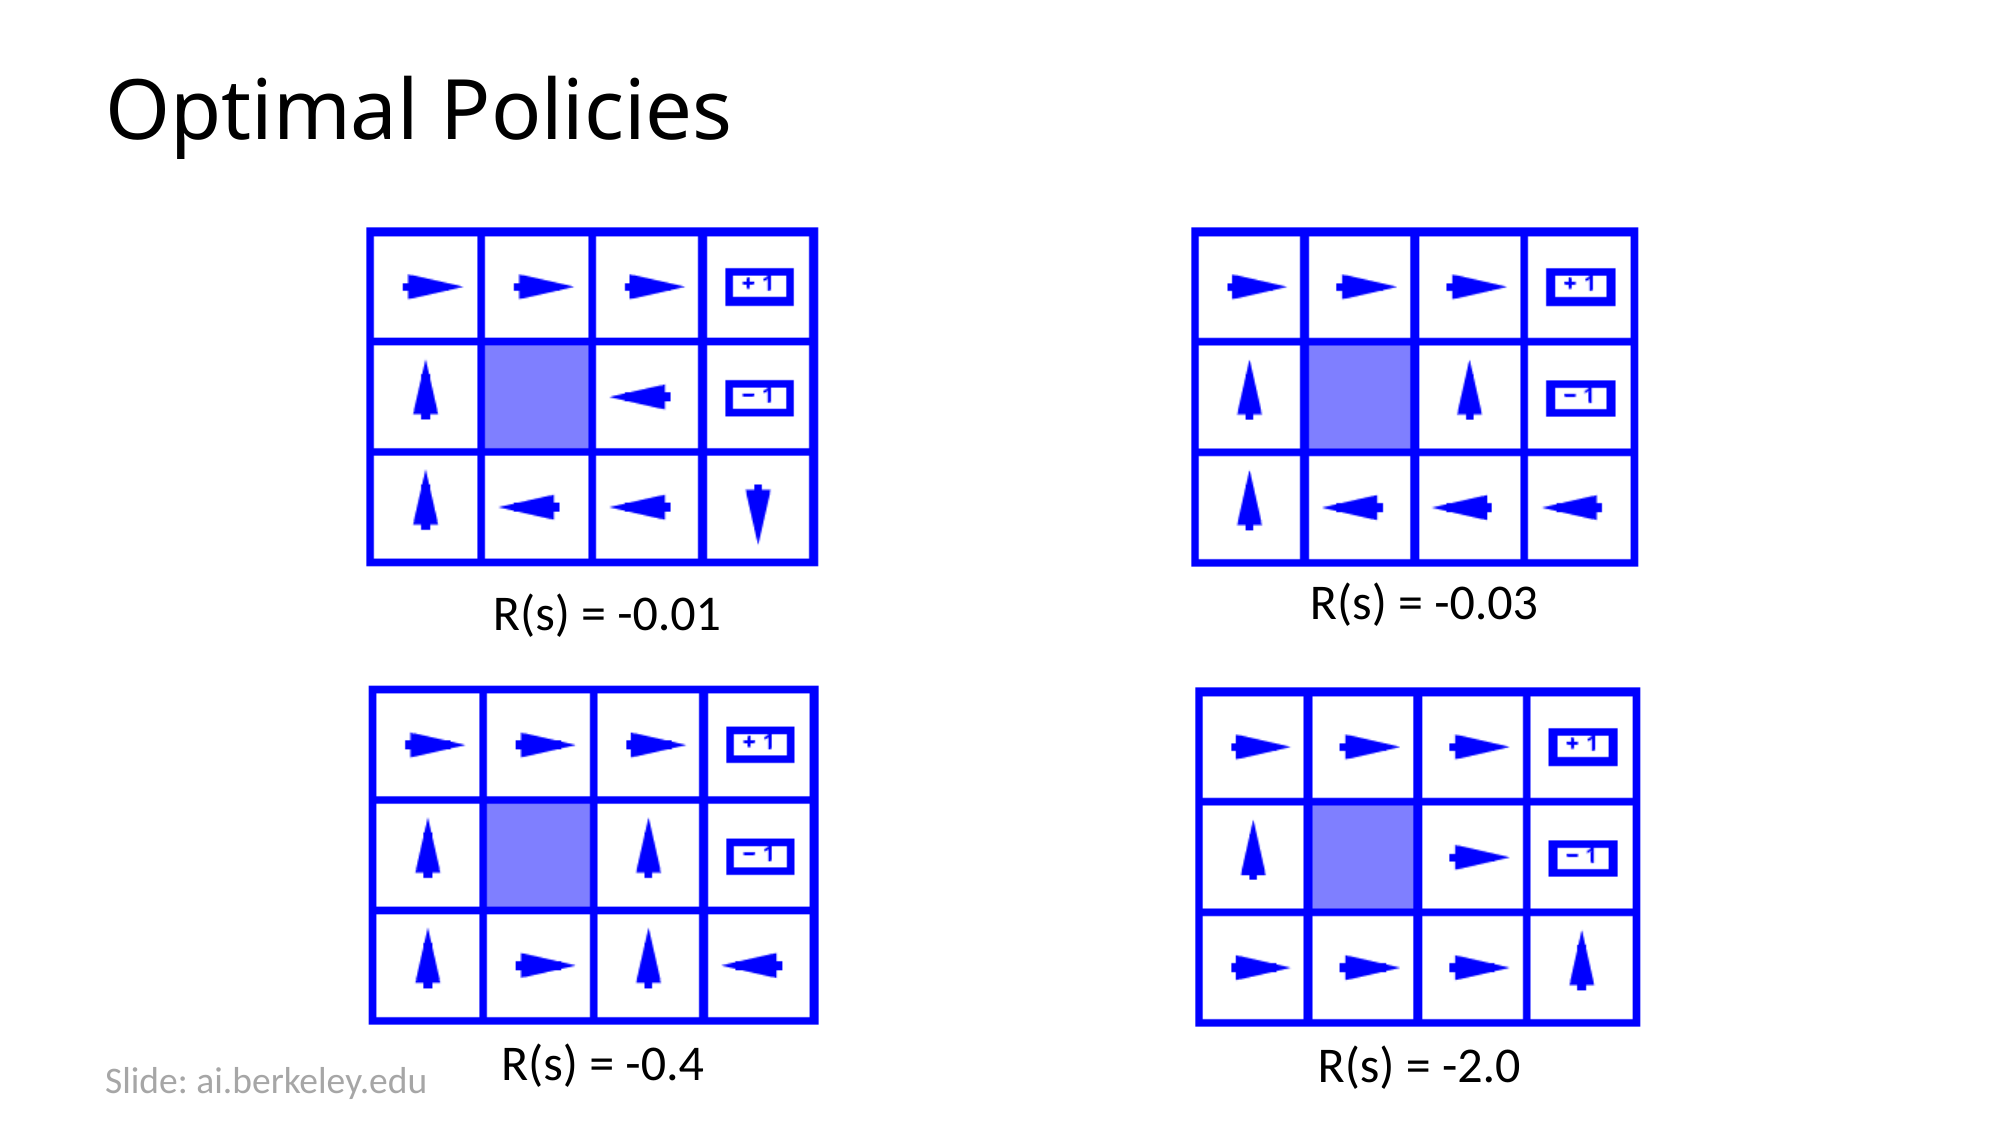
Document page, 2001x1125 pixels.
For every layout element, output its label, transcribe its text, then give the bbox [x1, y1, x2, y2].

picture [362, 223, 822, 570]
picture [1191, 683, 1643, 1028]
picture [366, 683, 820, 1027]
text_box Slide: ai.berkeley.edu [90, 1048, 484, 1108]
text_box R(s) = -0.03 [1294, 562, 1677, 638]
text_box R(s) = -0.4 [486, 1027, 793, 1098]
picture [1187, 223, 1642, 568]
text_box R(s) = -2.0 [1302, 1028, 1598, 1100]
title Optimal Policies [90, 60, 1816, 164]
text_box R(s) = -0.01 [478, 572, 808, 648]
